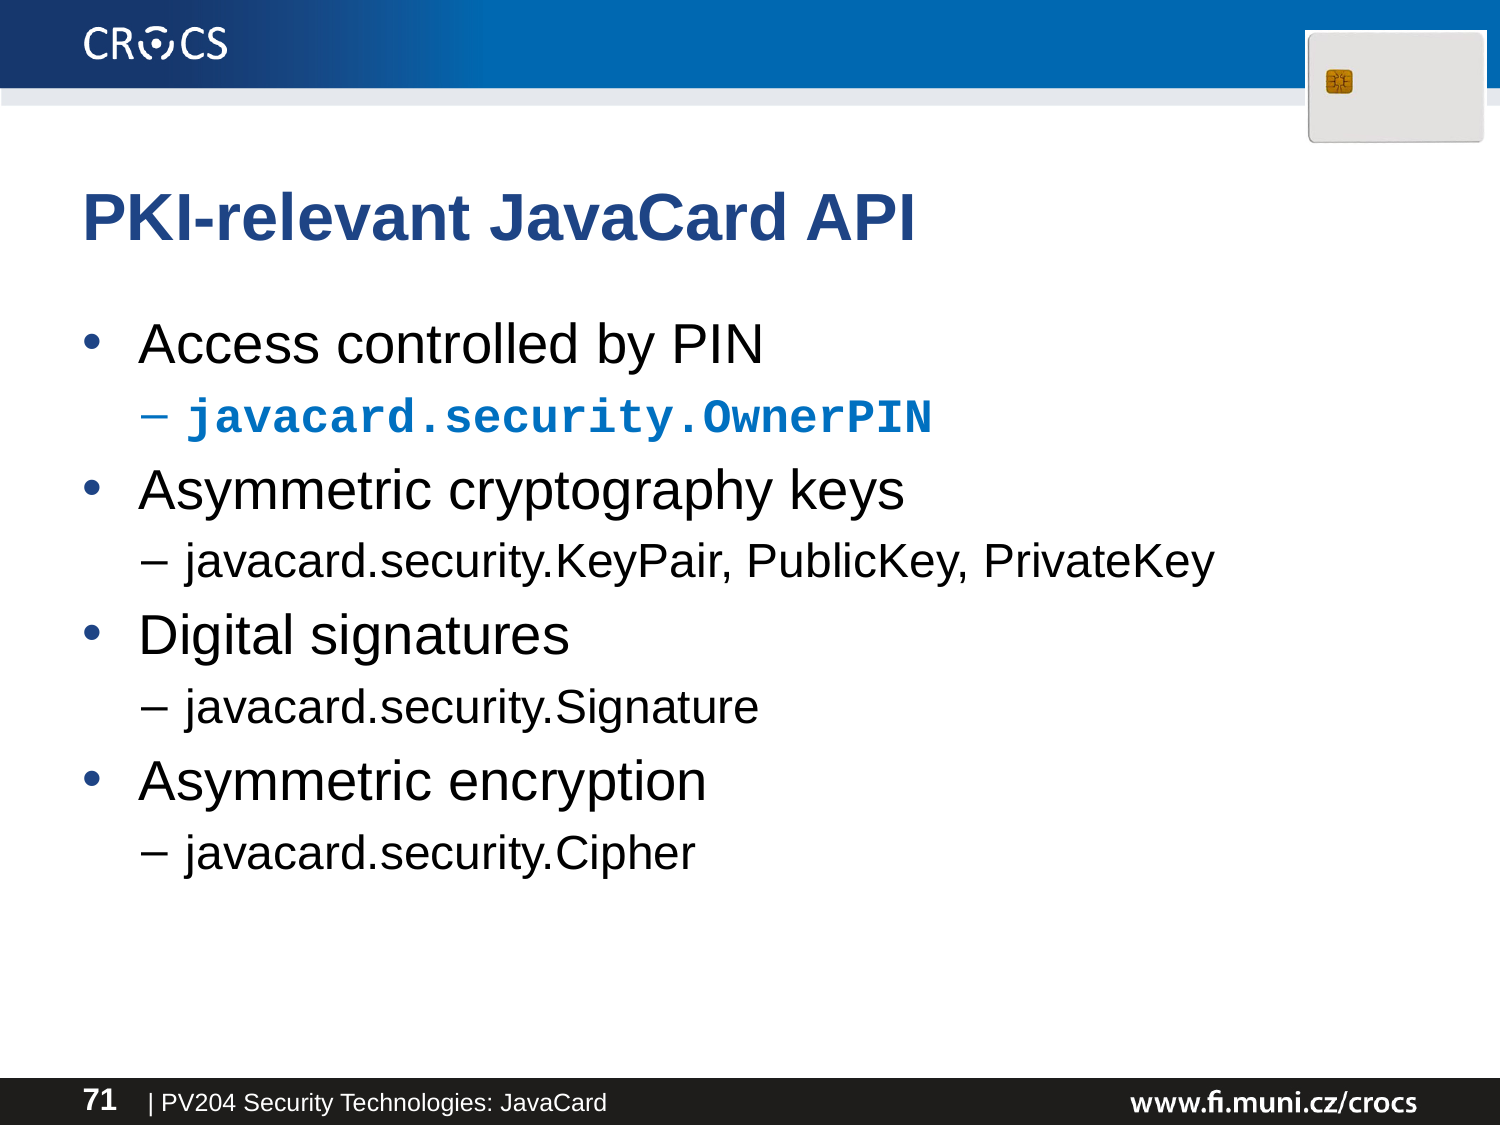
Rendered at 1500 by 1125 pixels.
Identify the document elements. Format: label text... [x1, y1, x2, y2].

title PKI-relevant JavaCard API [82, 148, 1433, 280]
list Access controlled by PIN javacard.security.OwnerPIN Asymmetric cryptography keys javacard.security.KeyPair, PublicKey, PrivateKey Digital signatures javacard.security.Signature Asymmetric encryption javacard.security.Cipher [82, 306, 1433, 988]
footer | PV204 Security Technologies: JavaCard [148, 1078, 623, 1125]
slide_number 71 [82, 1078, 148, 1125]
picture [0, 0, 1500, 1125]
